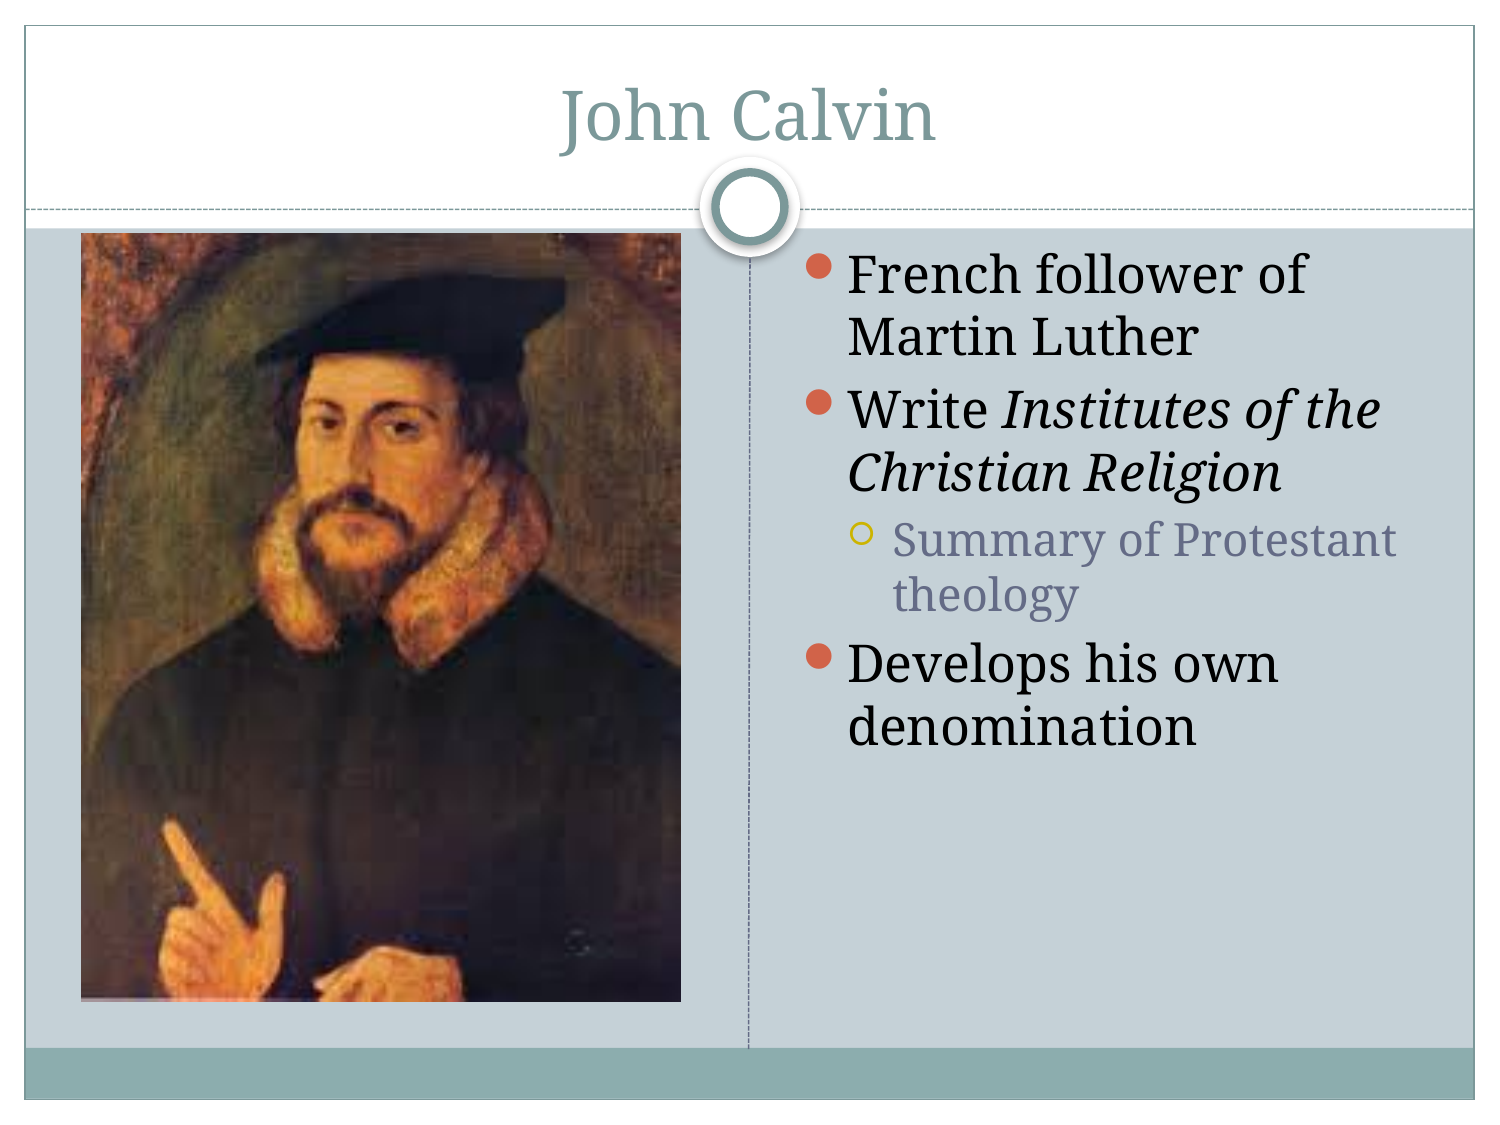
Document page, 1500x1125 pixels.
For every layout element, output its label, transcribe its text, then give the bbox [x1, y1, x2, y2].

list French follower of Martin Luther Write Institutes of the Christian Religion Summary of Protestant theology Develops his own denomination [787, 233, 1450, 1002]
title John Calvin [49, 37, 1450, 162]
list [49, 233, 713, 1002]
